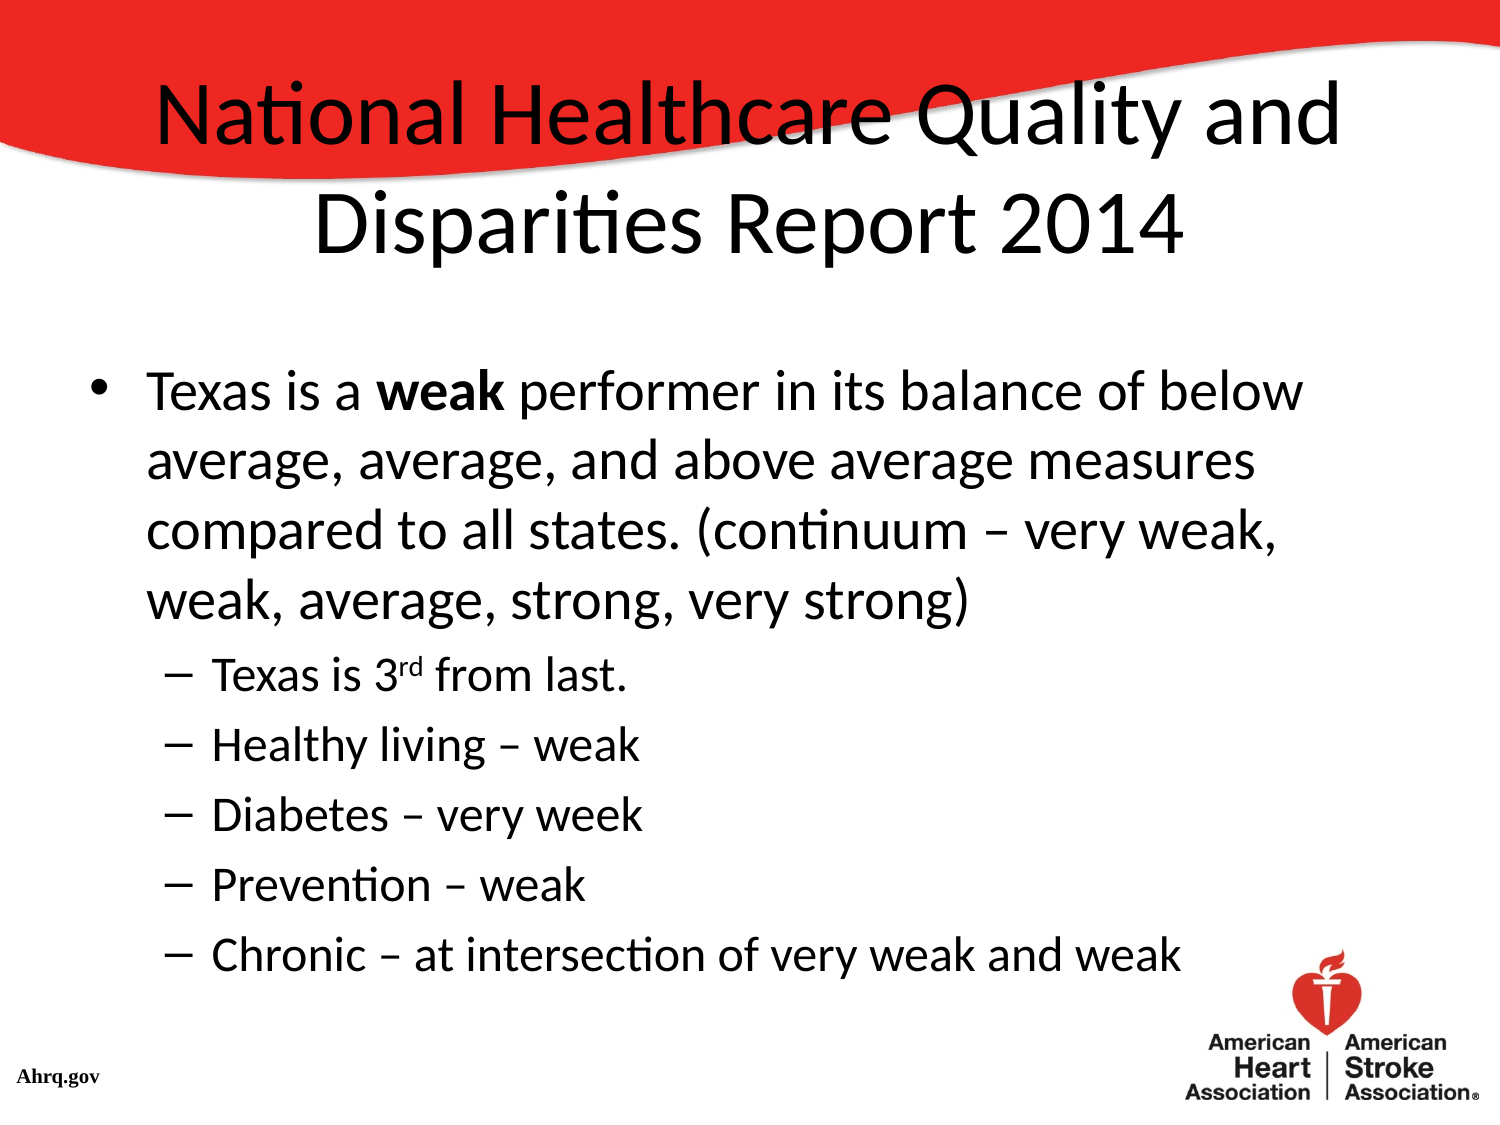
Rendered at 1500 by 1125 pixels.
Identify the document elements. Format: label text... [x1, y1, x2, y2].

list Texas is a weak performer in its balance of below average, average, and above average measures compared to all states. (continuum – very weak, weak, average, strong, very strong) Texas is 3rd from last. Healthy living – weak Diabetes – very week Prevention – weak Chronic – at intersection of very weak and weak [75, 262, 1425, 1005]
picture [0, 0, 1500, 188]
text_box Ahrq.gov [1, 1055, 850, 1095]
title National Healthcare Quality and Disparities Report 2014 [75, 45, 1425, 233]
picture [1175, 949, 1479, 1100]
